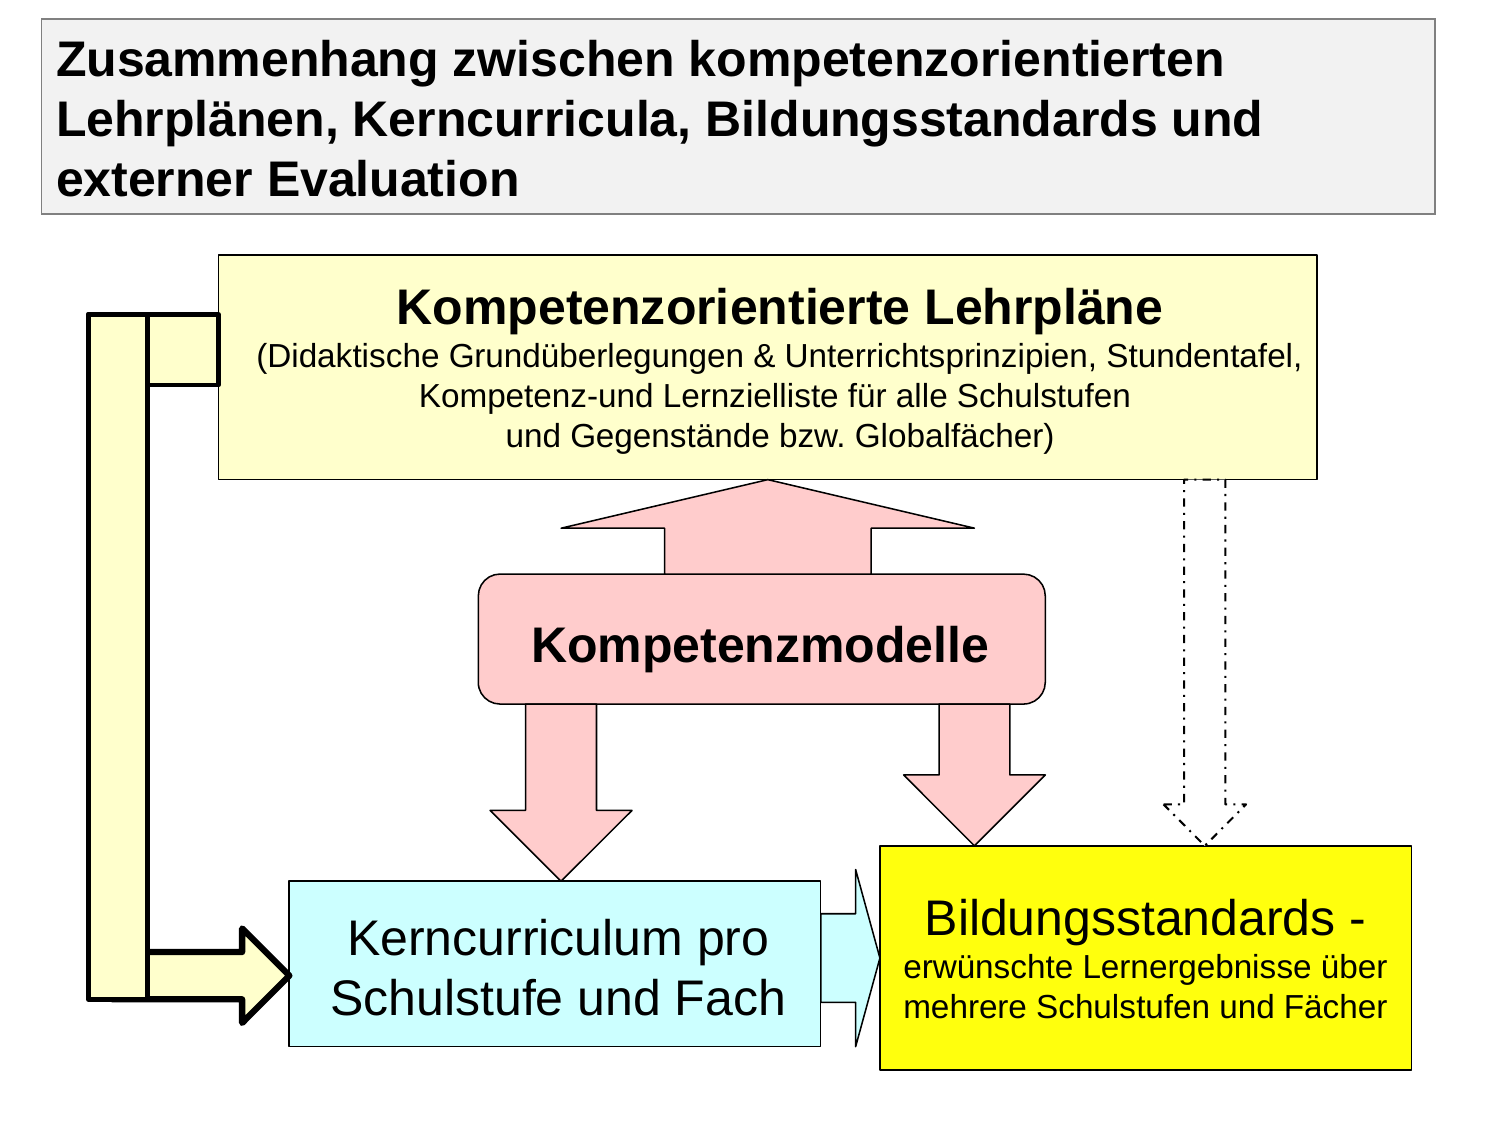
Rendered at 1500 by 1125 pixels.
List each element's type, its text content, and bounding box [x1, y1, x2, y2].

text_box [148, 314, 219, 386]
text_box Kompetenzmodelle [516, 604, 1005, 680]
text_box [903, 704, 1046, 846]
text_box [148, 928, 290, 1023]
text_box [88, 314, 148, 1000]
text_box [879, 845, 1412, 1071]
text_box [289, 881, 821, 1047]
text_box Bildungsstandards - erwünschte Lernergebnisse über mehrere Schulstufen und Fächer [885, 878, 1406, 1033]
text_box Kompetenzorientierte Lehrpläne (Didaktische Grundüberlegungen & Unterrichtsprinzipien, Stundentafel, Kompetenz-und Lernzielliste für alle Schulstufen und Gegenstände bzw. Globalfächer) [241, 266, 1319, 462]
text_box [561, 479, 975, 575]
text_box Zusammenhang zwischen kompetenzorientierten Lehrplänen, Kerncurricula, Bildungsstandards und externer Evaluation [41, 19, 1436, 214]
text_box [1163, 479, 1247, 846]
text_box [820, 869, 880, 1047]
text_box [478, 574, 1046, 705]
text_box Kerncurriculum pro Schulstufe und Fach [315, 898, 801, 1034]
text_box [490, 704, 633, 882]
text_box [218, 255, 1318, 480]
